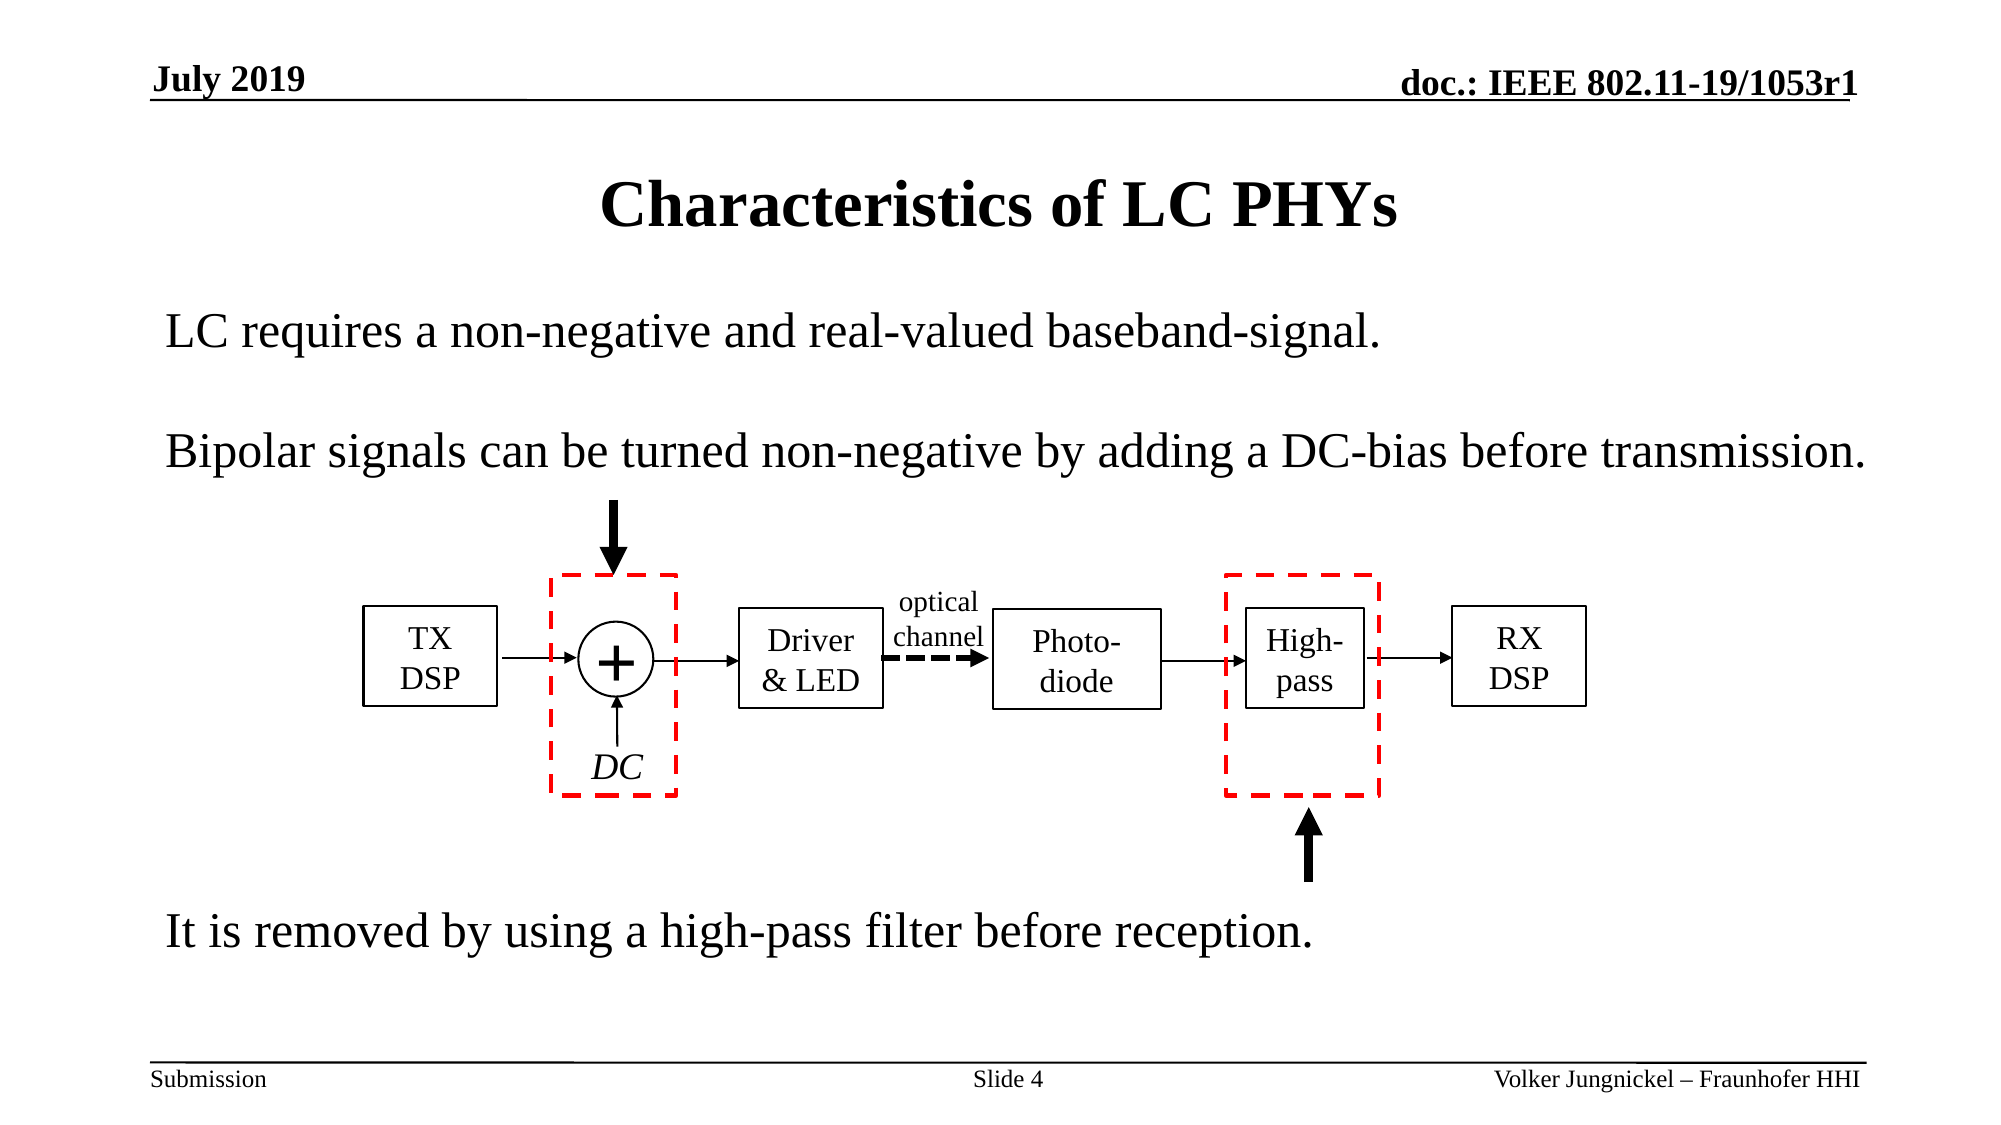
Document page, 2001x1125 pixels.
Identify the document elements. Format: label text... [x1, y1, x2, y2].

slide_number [152, 54, 563, 100]
text_box [1226, 574, 1380, 796]
text_box TX DSP [363, 606, 498, 707]
text_box Photo-diode [992, 609, 1161, 710]
title Characteristics of LC PHYs [149, 112, 1850, 288]
text_box Driver & LED [739, 607, 883, 708]
text_box [551, 574, 677, 796]
text_box LC requires a non-negative and real-valued baseband-signal. Bipolar signals can be turned non-negative by adding a DC-bias before transmission. It is removed by using a high-pass filter before reception. [150, 290, 1898, 966]
slide_number Slide 4 [950, 1061, 1067, 1123]
text_box optical channel [878, 574, 1000, 660]
text_box RX DSP [1452, 606, 1586, 707]
